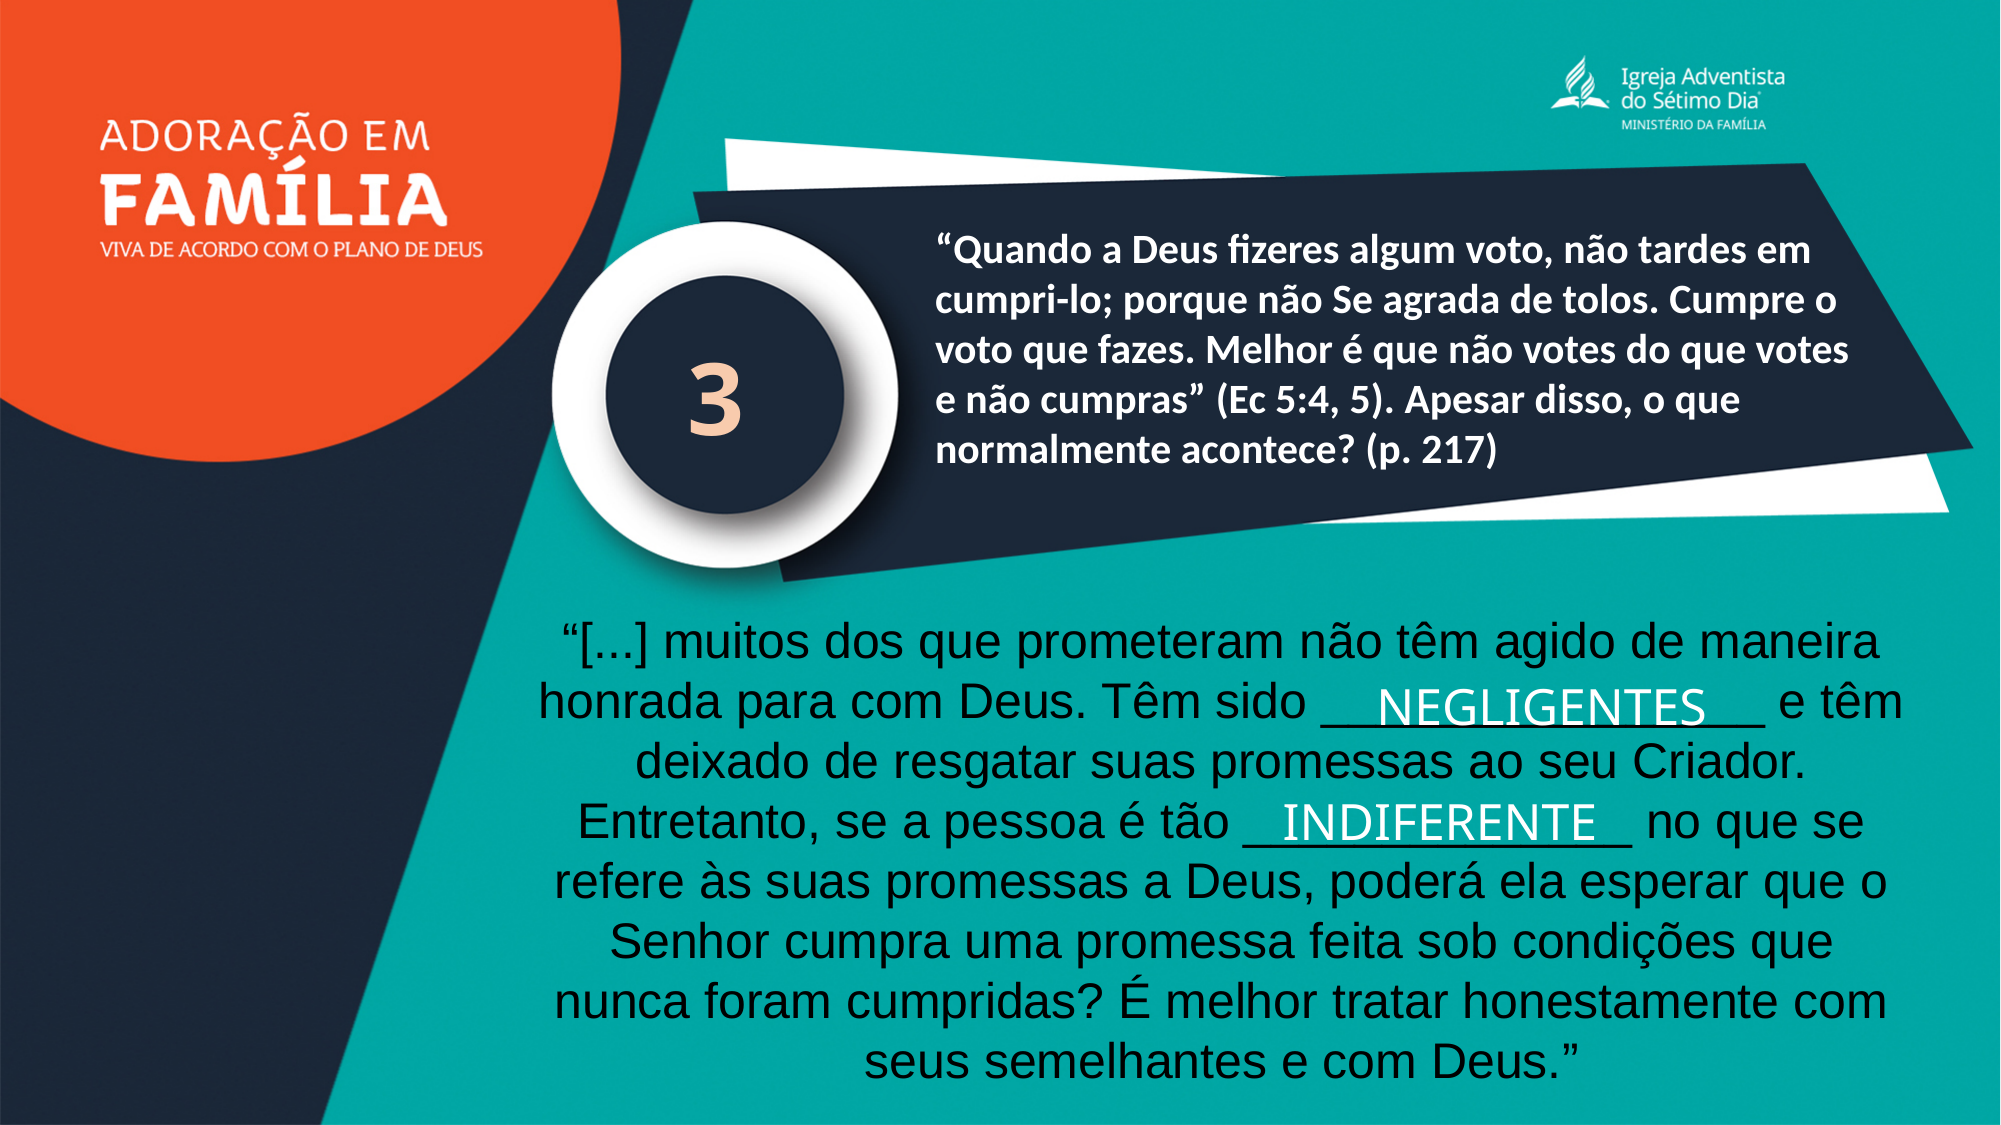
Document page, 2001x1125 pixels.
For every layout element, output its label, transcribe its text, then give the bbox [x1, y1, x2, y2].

text_box INDIFERENTE [1268, 783, 1613, 858]
text_box NEGLIGENTES [1361, 668, 1723, 743]
text_box “[...] muitos dos que prometeram não têm agido de maneira honrada para com Deus. Têm sido ________________ e têm deixado de resgatar suas promessas ao seu Criador. Entretanto, se a pessoa é tão ______________ no que se refere às suas promessas a Deus, poderá ela esperar que o Senhor cumpra uma promessa feita sob condições que nunca foram cumpridas? É melhor tratar honestamente com seus semelhantes e com Deus.” [520, 601, 1924, 1097]
picture [0, 0, 2001, 1125]
text_box 3 [672, 327, 760, 463]
text_box “Quando a Deus fizeres algum voto, não tardes em cumpri-lo; porque não Se agrada de tolos. Cumpre o voto que fazes. Melhor é que não votes do que votes e não cumpras” (Ec 5:4, 5). Apesar disso, o que normalmente acontece? (p. 217) [920, 214, 1868, 480]
